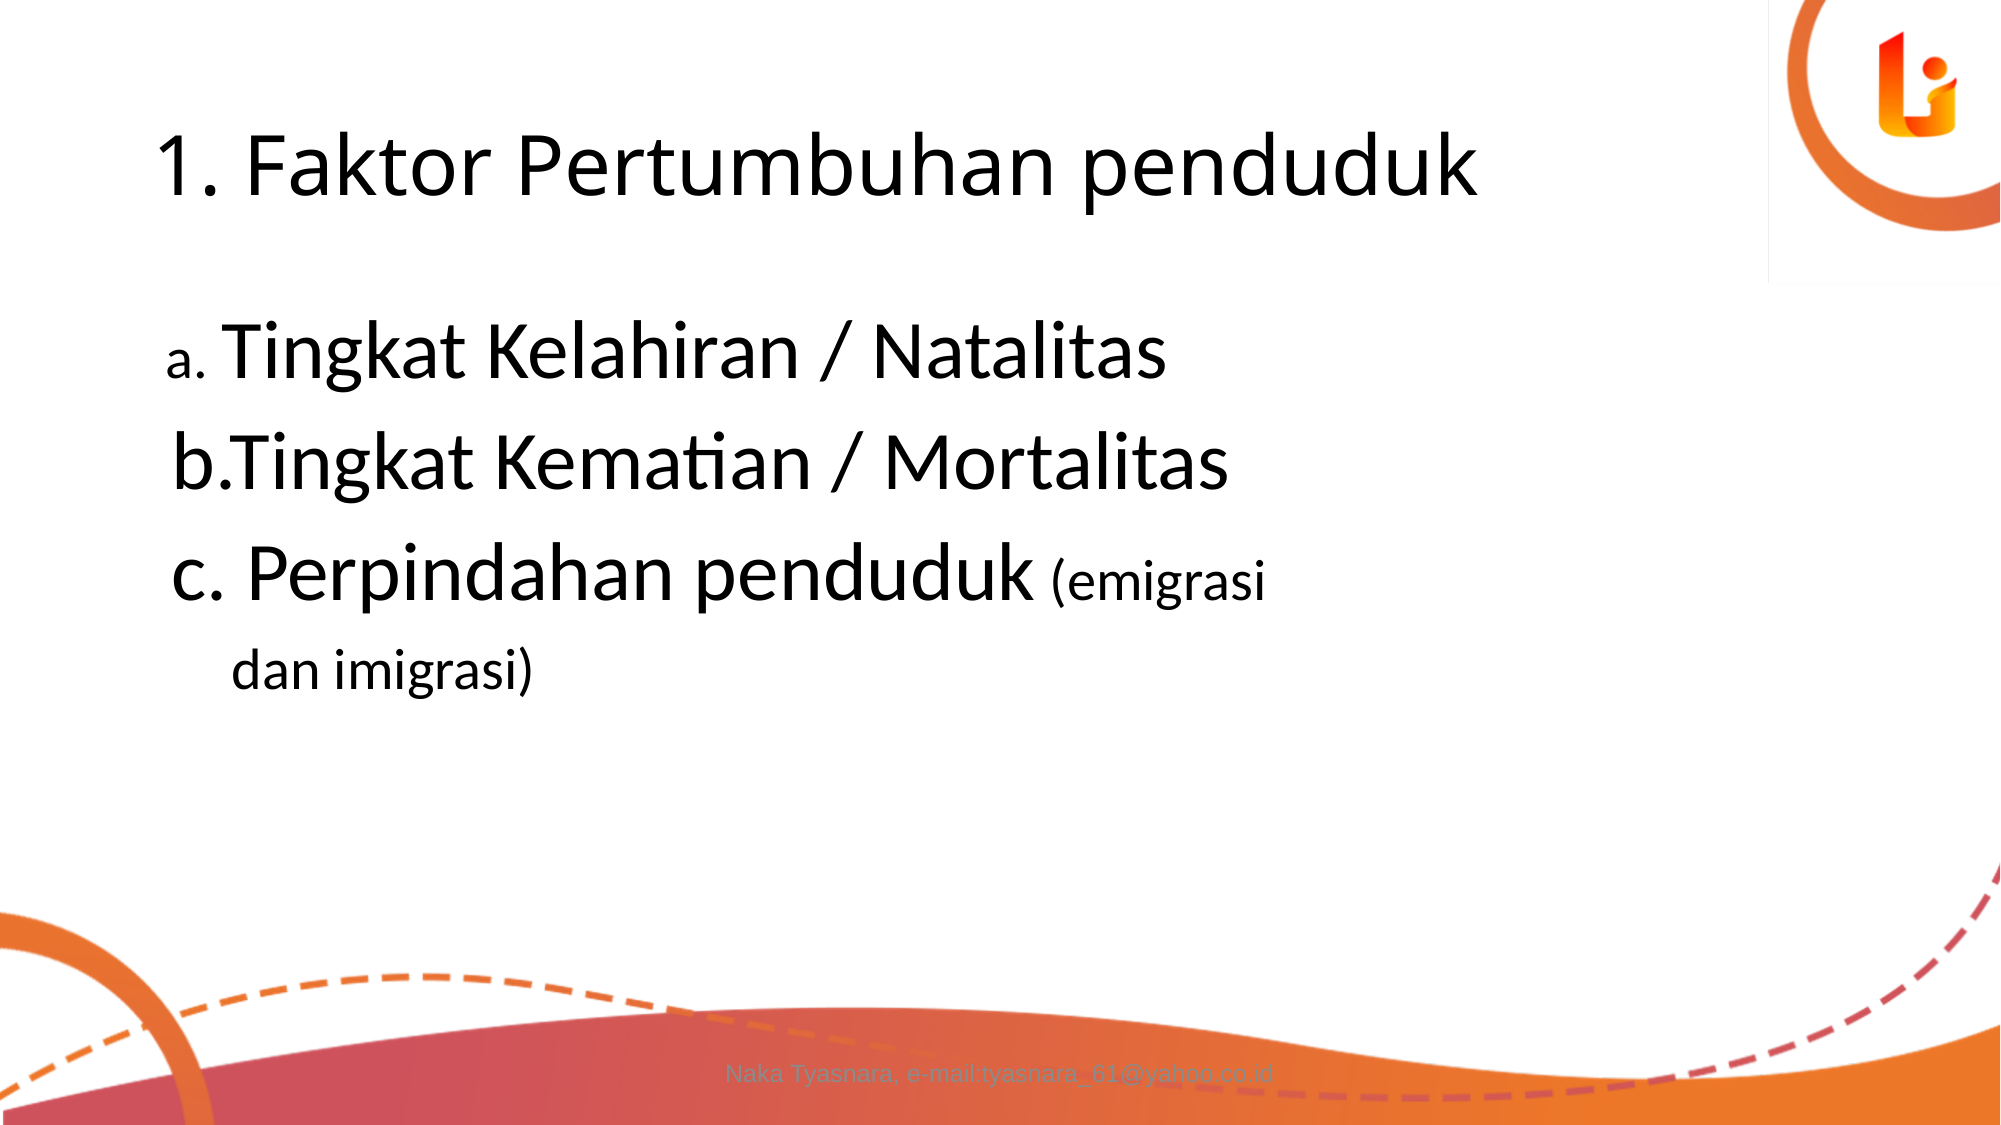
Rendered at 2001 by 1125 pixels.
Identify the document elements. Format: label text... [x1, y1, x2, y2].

picture [0, 0, 2001, 1125]
title 1. Faktor Pertumbuhan penduduk [137, 59, 1863, 278]
list a. Tingkat Kelahiran / Natalitas b.Tingkat Kematian / Mortalitas c. Perpindahan penduduk (emigrasi dan imigrasi) [137, 299, 1863, 1014]
footer Naka Tyasnara, e-mail:tyasnara_61@yahoo.co.id [662, 1042, 1338, 1103]
